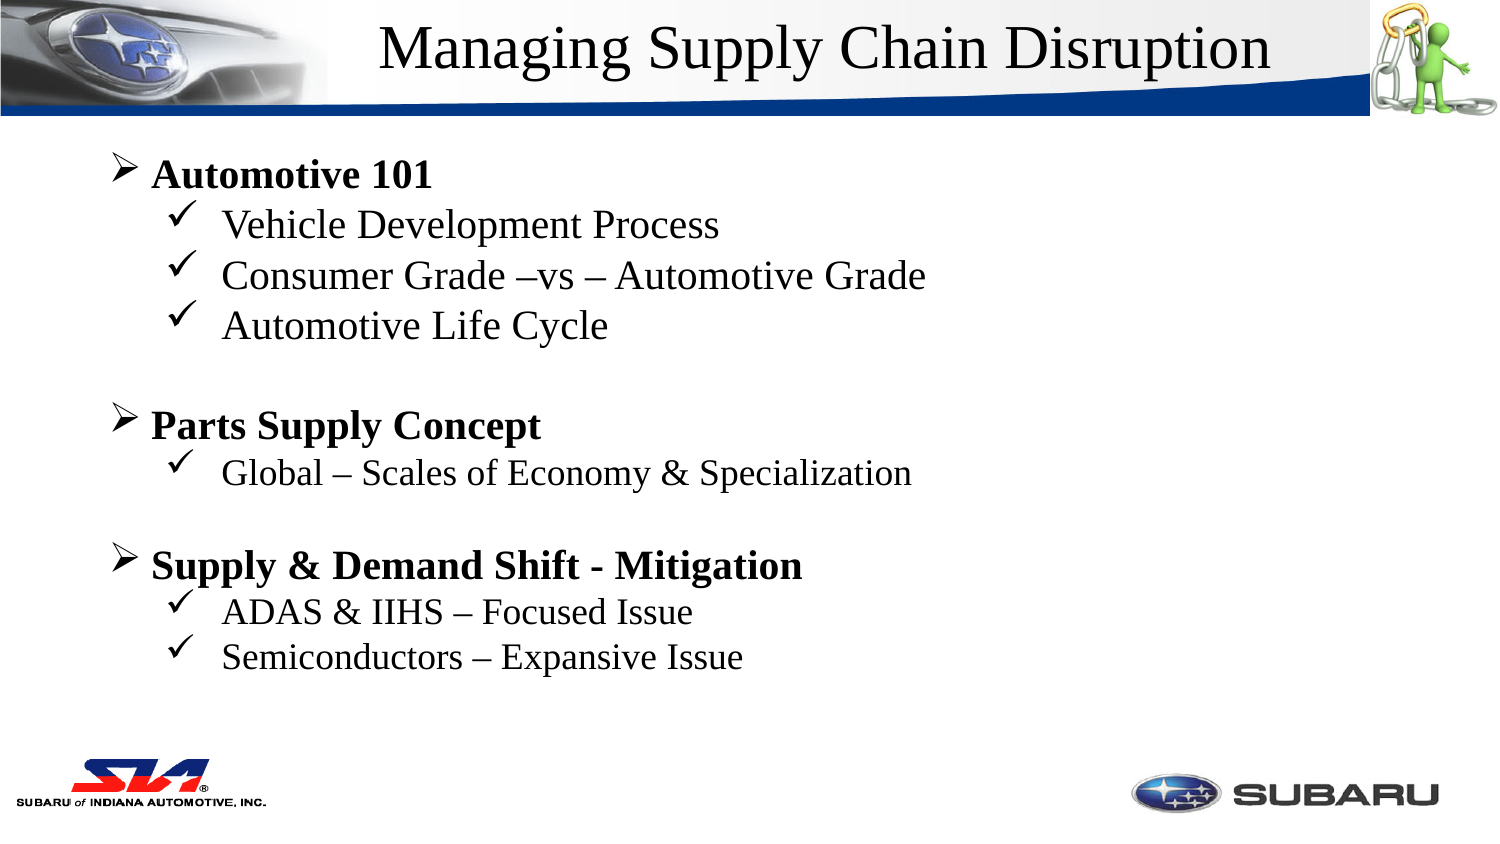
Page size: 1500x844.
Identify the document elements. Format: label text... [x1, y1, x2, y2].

picture [0, 0, 1500, 844]
text_box Automotive 101 Vehicle Development Process Consumer Grade –vs – Automotive Grade Automotive Life Cycle Parts Supply Concept Global – Scales of Economy & Specialization Supply & Demand Shift - Mitigation ADAS & IIHS – Focused Issue Semiconductors – Expansive Issue [94, 139, 1370, 745]
text_box Managing Supply Chain Disruption [187, 0, 1367, 89]
